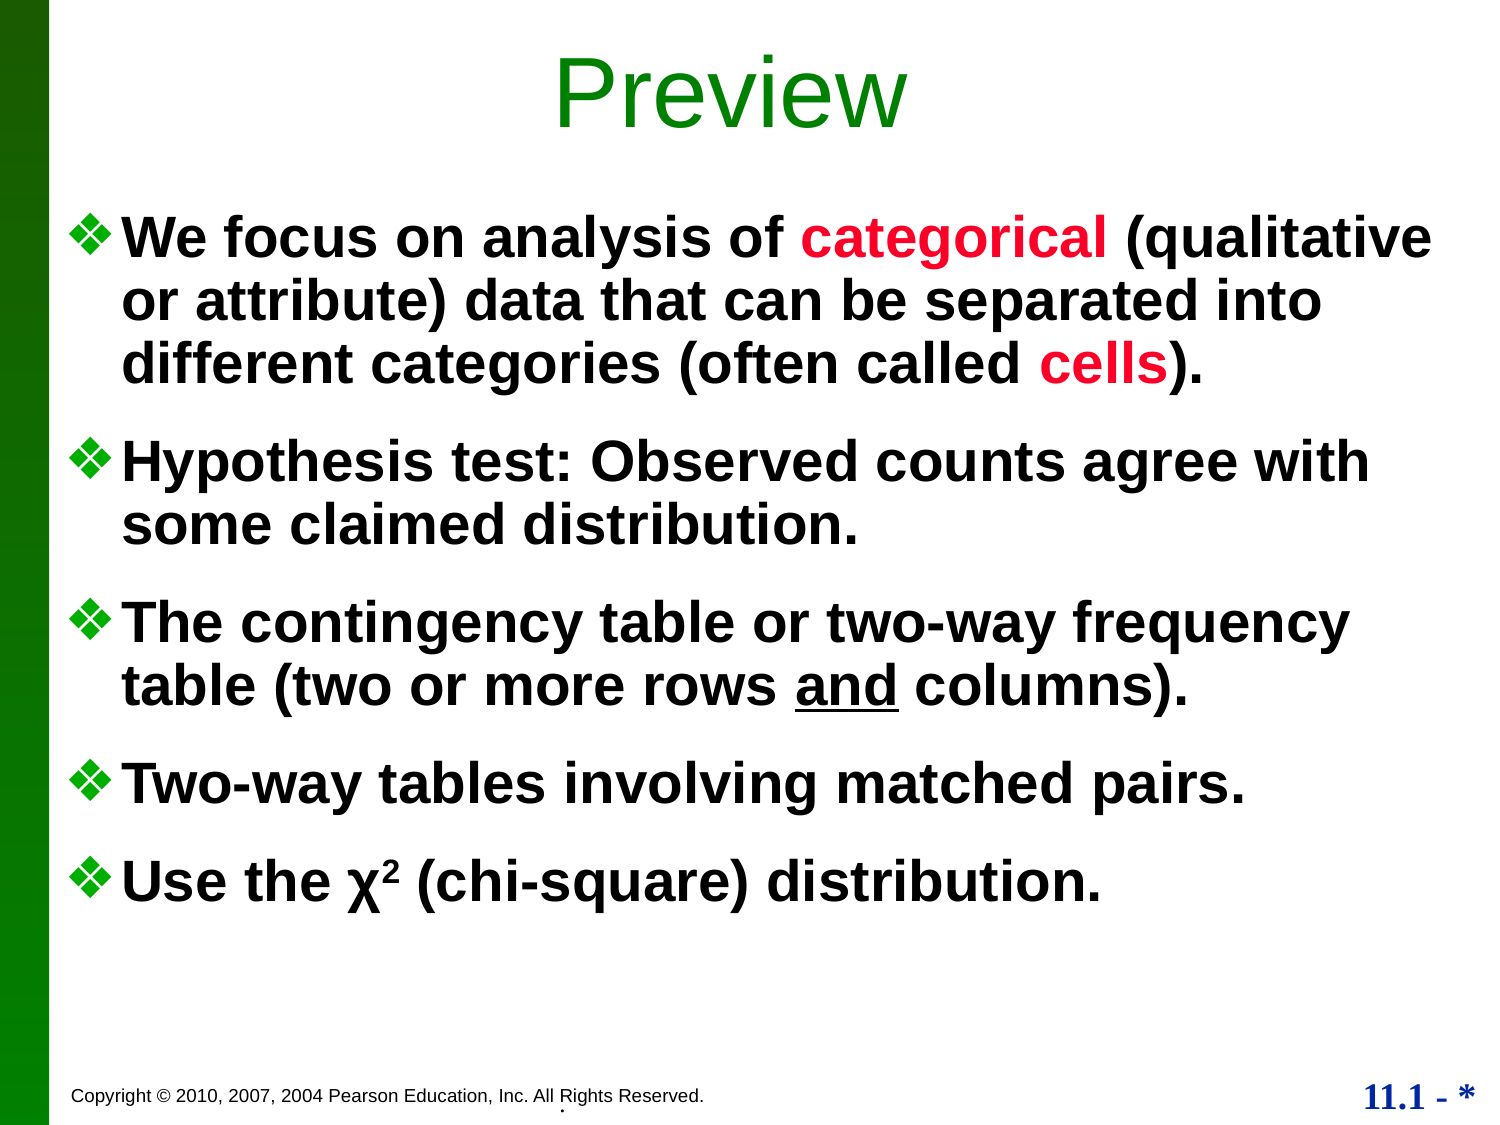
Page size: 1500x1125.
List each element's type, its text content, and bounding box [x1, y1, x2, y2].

title Preview [245, 22, 1216, 153]
list We focus on analysis of categorical (qualitative or attribute) data that can be separated into different categories (often called cells). Hypothesis test: Observed counts agree with some claimed distribution. The contingency table or two-way frequency table (two or more rows and columns). Two-way tables involving matched pairs. Use the χ2 (chi-square) distribution. [50, 200, 1475, 1013]
footer . [99, 1050, 1025, 1125]
